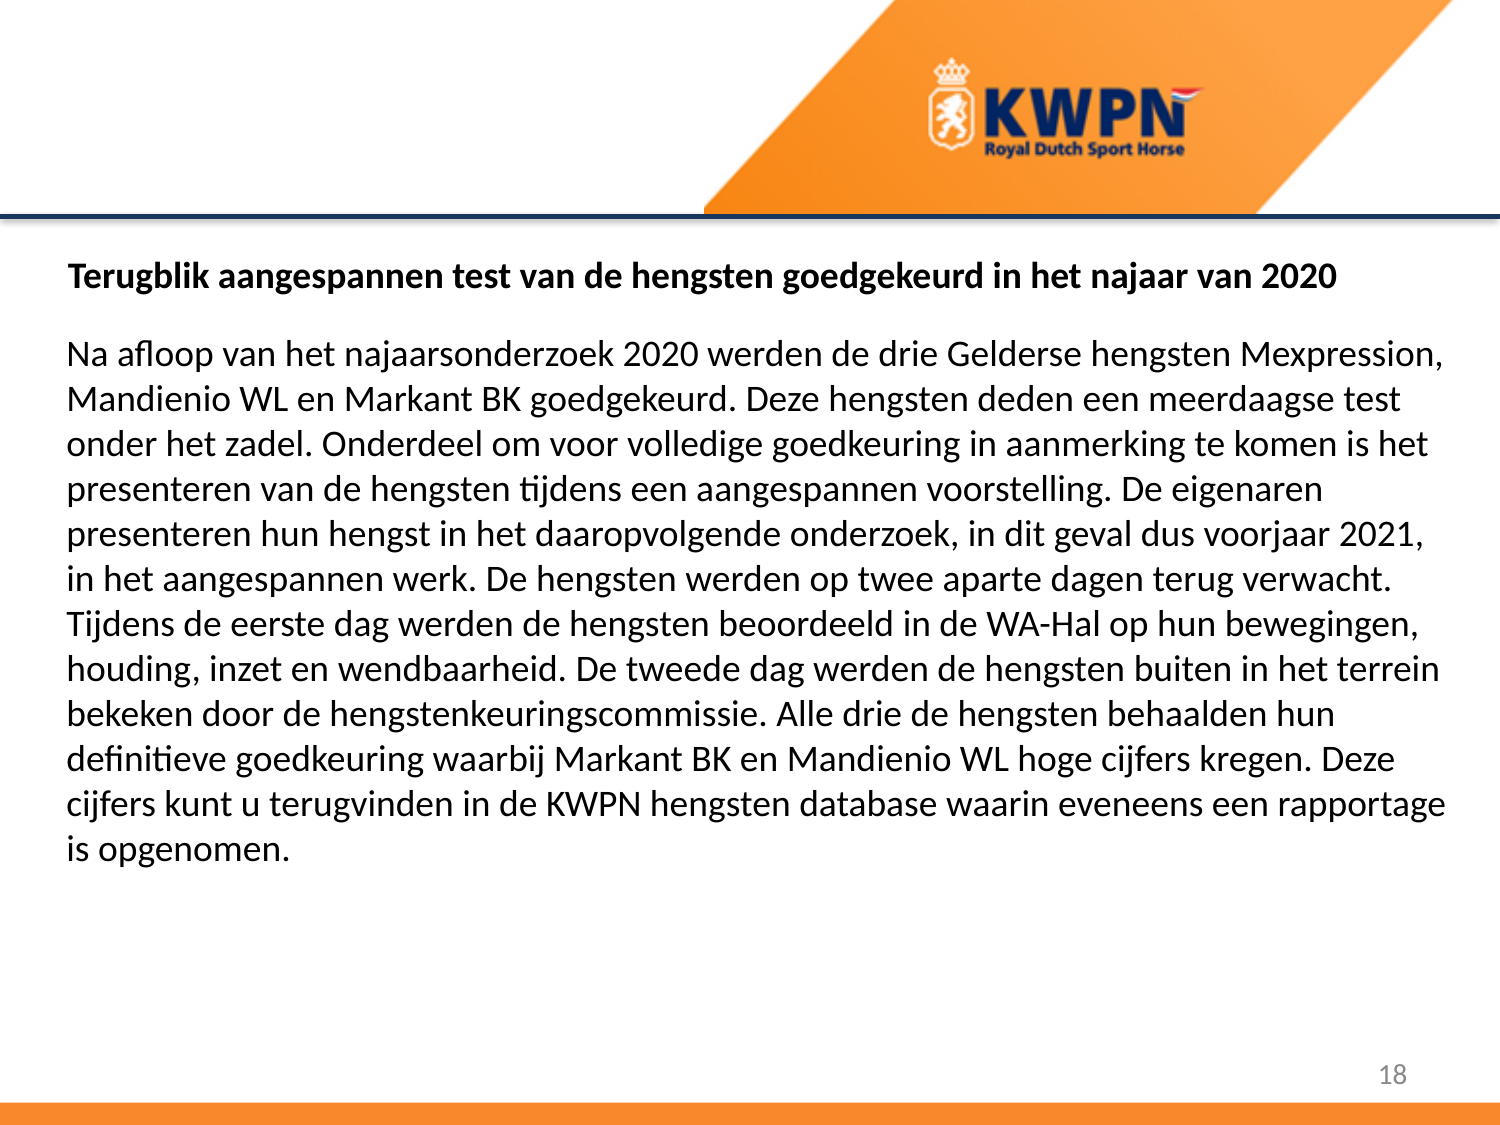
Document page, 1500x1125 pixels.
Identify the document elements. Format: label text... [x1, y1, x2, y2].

picture [704, 0, 1500, 214]
text_box Na afloop van het najaarsonderzoek 2020 werden de drie Gelderse hengsten Mexpression, Mandienio WL en Markant BK goedgekeurd. Deze hengsten deden een meerdaagse test onder het zadel. Onderdeel om voor volledige goedkeuring in aanmerking te komen is het presenteren van de hengsten tijdens een aangespannen voorstelling. De eigenaren presenteren hun hengst in het daaropvolgende onderzoek, in dit geval dus voorjaar 2021, in het aangespannen werk. De hengsten werden op twee aparte dagen terug verwacht. Tijdens de eerste dag werden de hengsten beoordeeld in de WA-Hal op hun bewegingen, houding, inzet en wendbaarheid. De tweede dag werden de hengsten buiten in het terrein bekeken door de hengstenkeuringscommissie. Alle drie de hengsten behaalden hun definitieve goedkeuring waarbij Markant BK en Mandienio WL hoge cijfers kregen. Deze cijfers kunt u terugvinden in de KWPN hengsten database waarin eveneens een rapportage is opgenomen. [51, 321, 1470, 877]
slide_number 18 [1074, 1042, 1425, 1103]
text_box Terugblik aangespannen test van de hengsten goedgekeurd in het najaar van 2020 [53, 243, 1449, 304]
